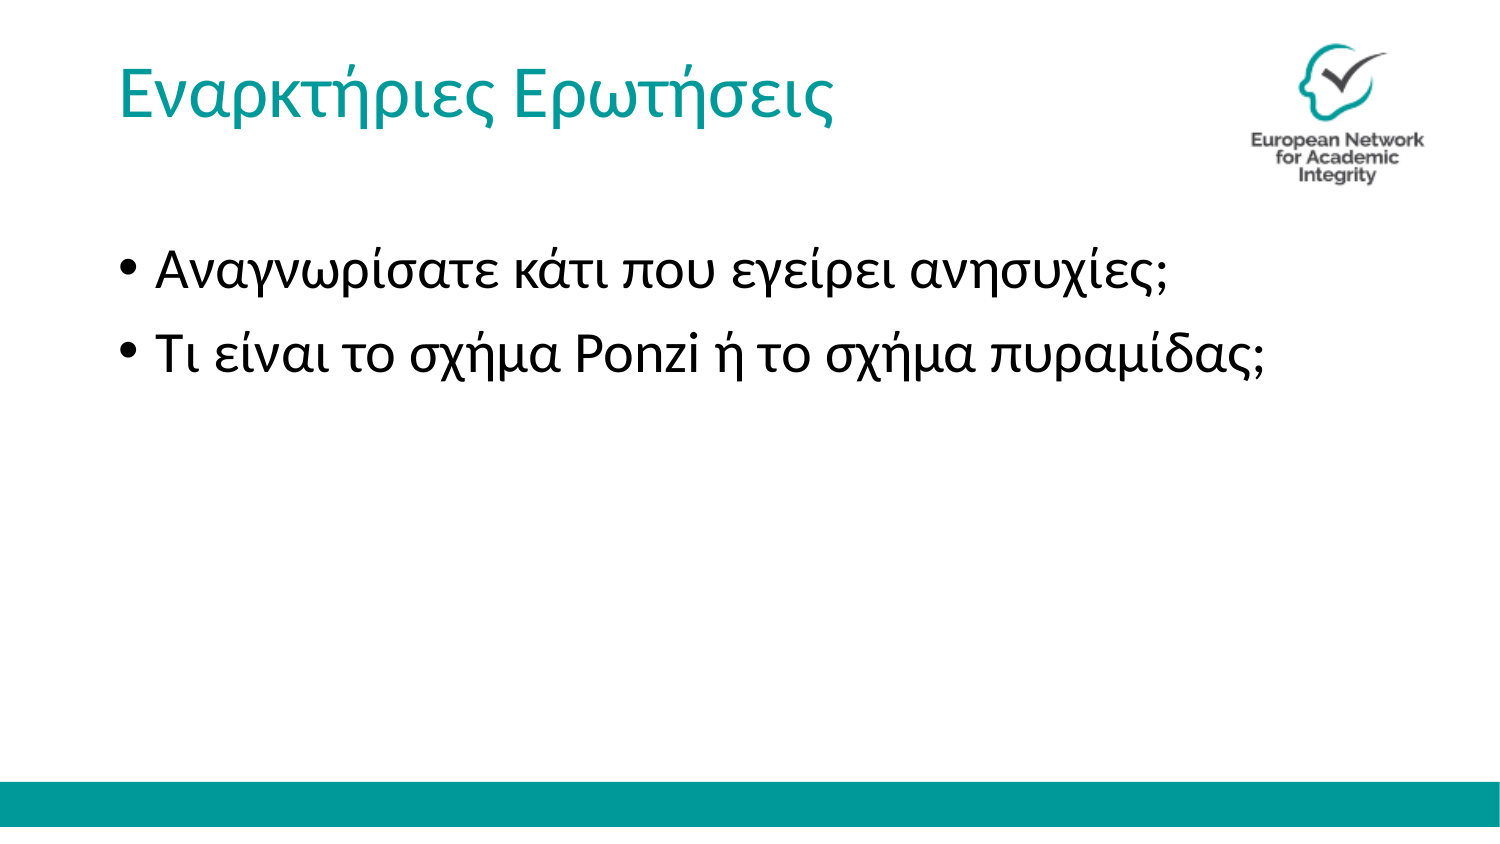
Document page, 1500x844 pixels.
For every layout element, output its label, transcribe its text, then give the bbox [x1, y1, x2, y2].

list Εναρκτήριες Ερωτήσεις Αναγνωρίσατε κάτι που εγείρει ανησυχίες; Τι είναι το σχήμα Ponzi ή το σχήμα πυραμίδας; [103, 44, 1397, 760]
picture [1220, 14, 1457, 216]
